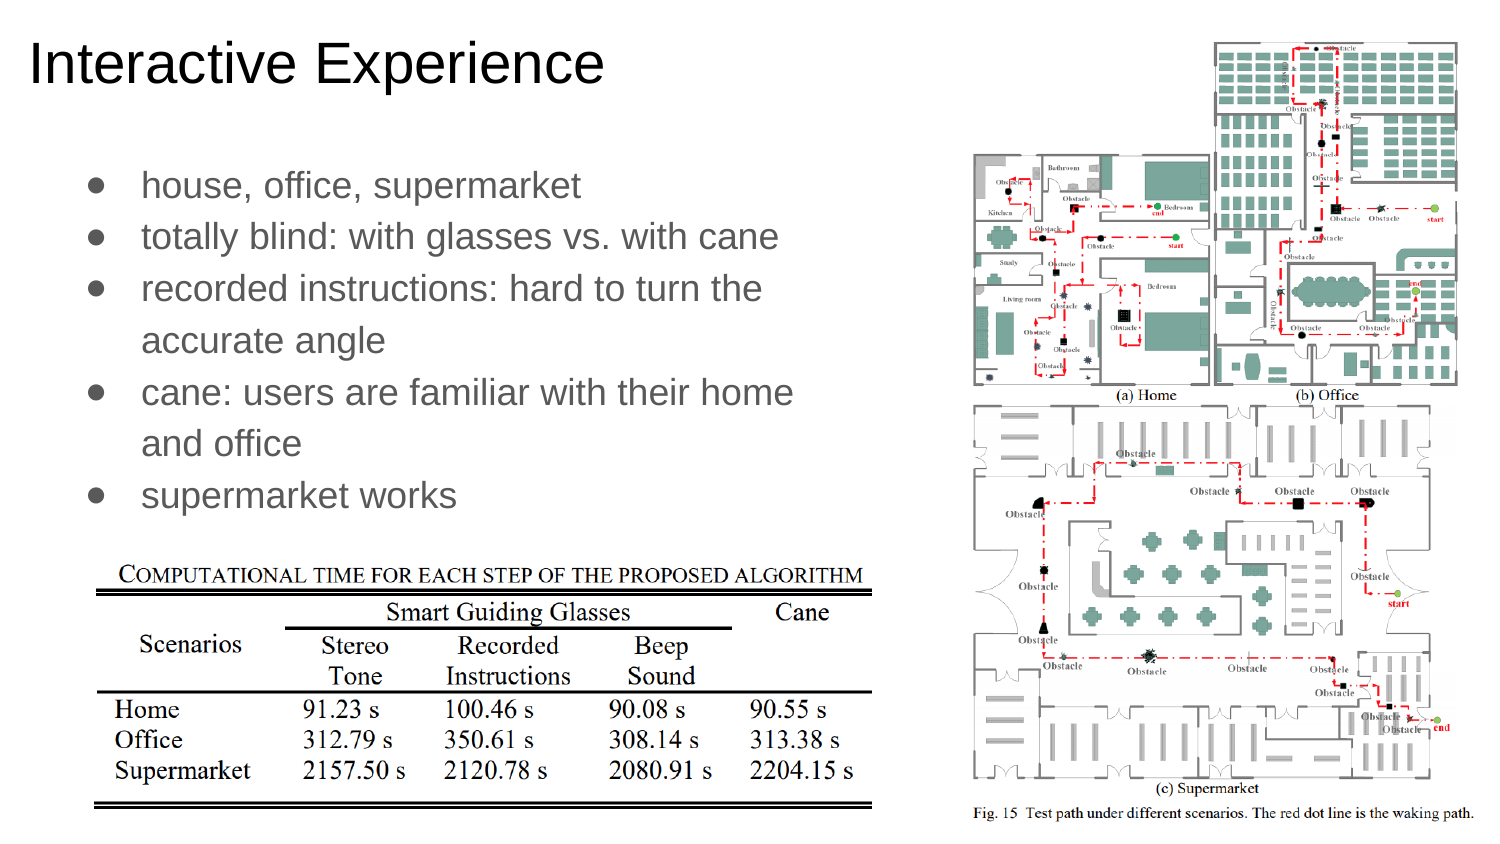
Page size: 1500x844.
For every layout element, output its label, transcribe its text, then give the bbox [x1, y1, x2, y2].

picture [957, 34, 1482, 834]
list house, office, supermarket totally blind: with glasses vs. with cane recorded instructions: hard to turn the accurate angle cane: users are familiar with their home and office supermarket works [51, 139, 872, 700]
title Interactive Experience [13, 10, 1412, 105]
picture [92, 554, 872, 811]
